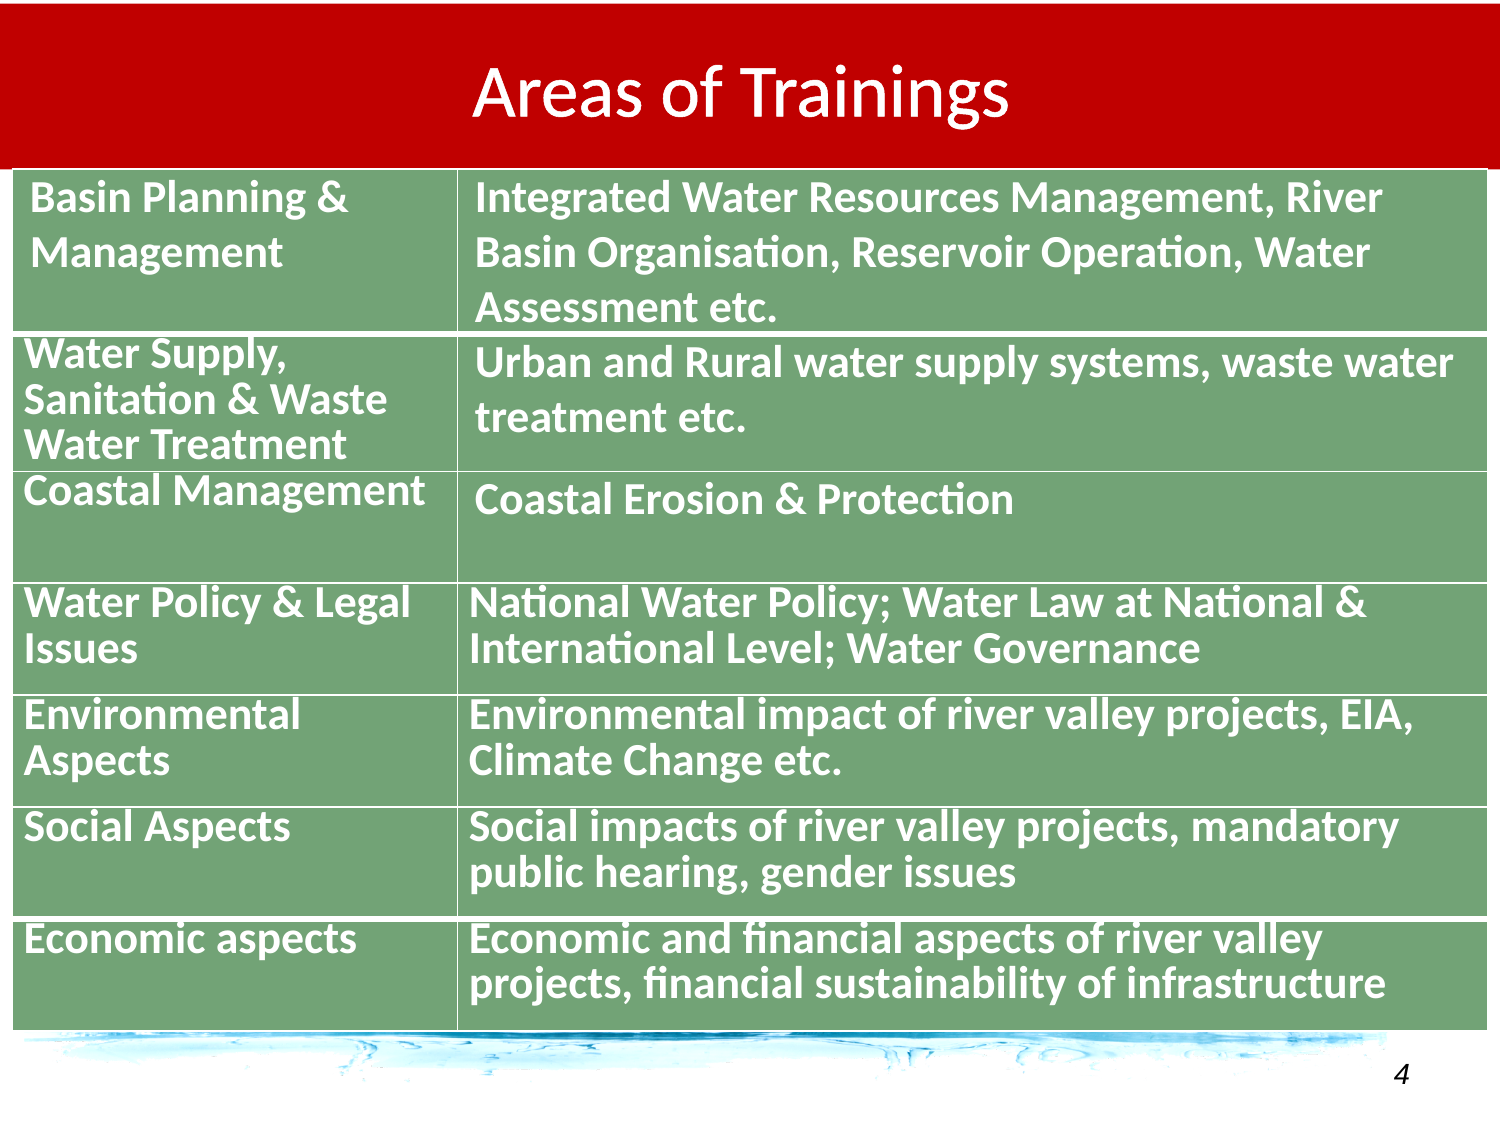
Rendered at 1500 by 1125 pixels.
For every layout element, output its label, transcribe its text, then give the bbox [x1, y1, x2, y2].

table_cell Water Supply, Sanitation & Waste Water Treatment [13, 337, 457, 471]
table_cell Urban and Rural water supply systems, waste water treatment etc. [458, 337, 1487, 471]
table_cell Economic aspects [13, 922, 19, 1030]
table_cell Coastal Management [13, 472, 457, 582]
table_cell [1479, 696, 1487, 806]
table_cell Environmental Aspects [13, 696, 19, 806]
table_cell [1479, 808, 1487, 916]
table_header Basin Planning & Management [13, 170, 457, 331]
table_header Integrated Water Resources Management, River Basin Organisation, Reservoir Operation, Water Assessment etc. [458, 170, 1487, 331]
table_cell Water Policy & Legal Issues [13, 584, 457, 694]
text_box Areas of Trainings [0, 3, 1500, 170]
table_cell Coastal Erosion & Protection [458, 472, 1487, 582]
picture [24, 685, 1476, 1113]
table_cell Social Aspects [13, 808, 19, 916]
table_cell National Water Policy; Water Law at National & International Level; Water Governance [458, 584, 1487, 694]
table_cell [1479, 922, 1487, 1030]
